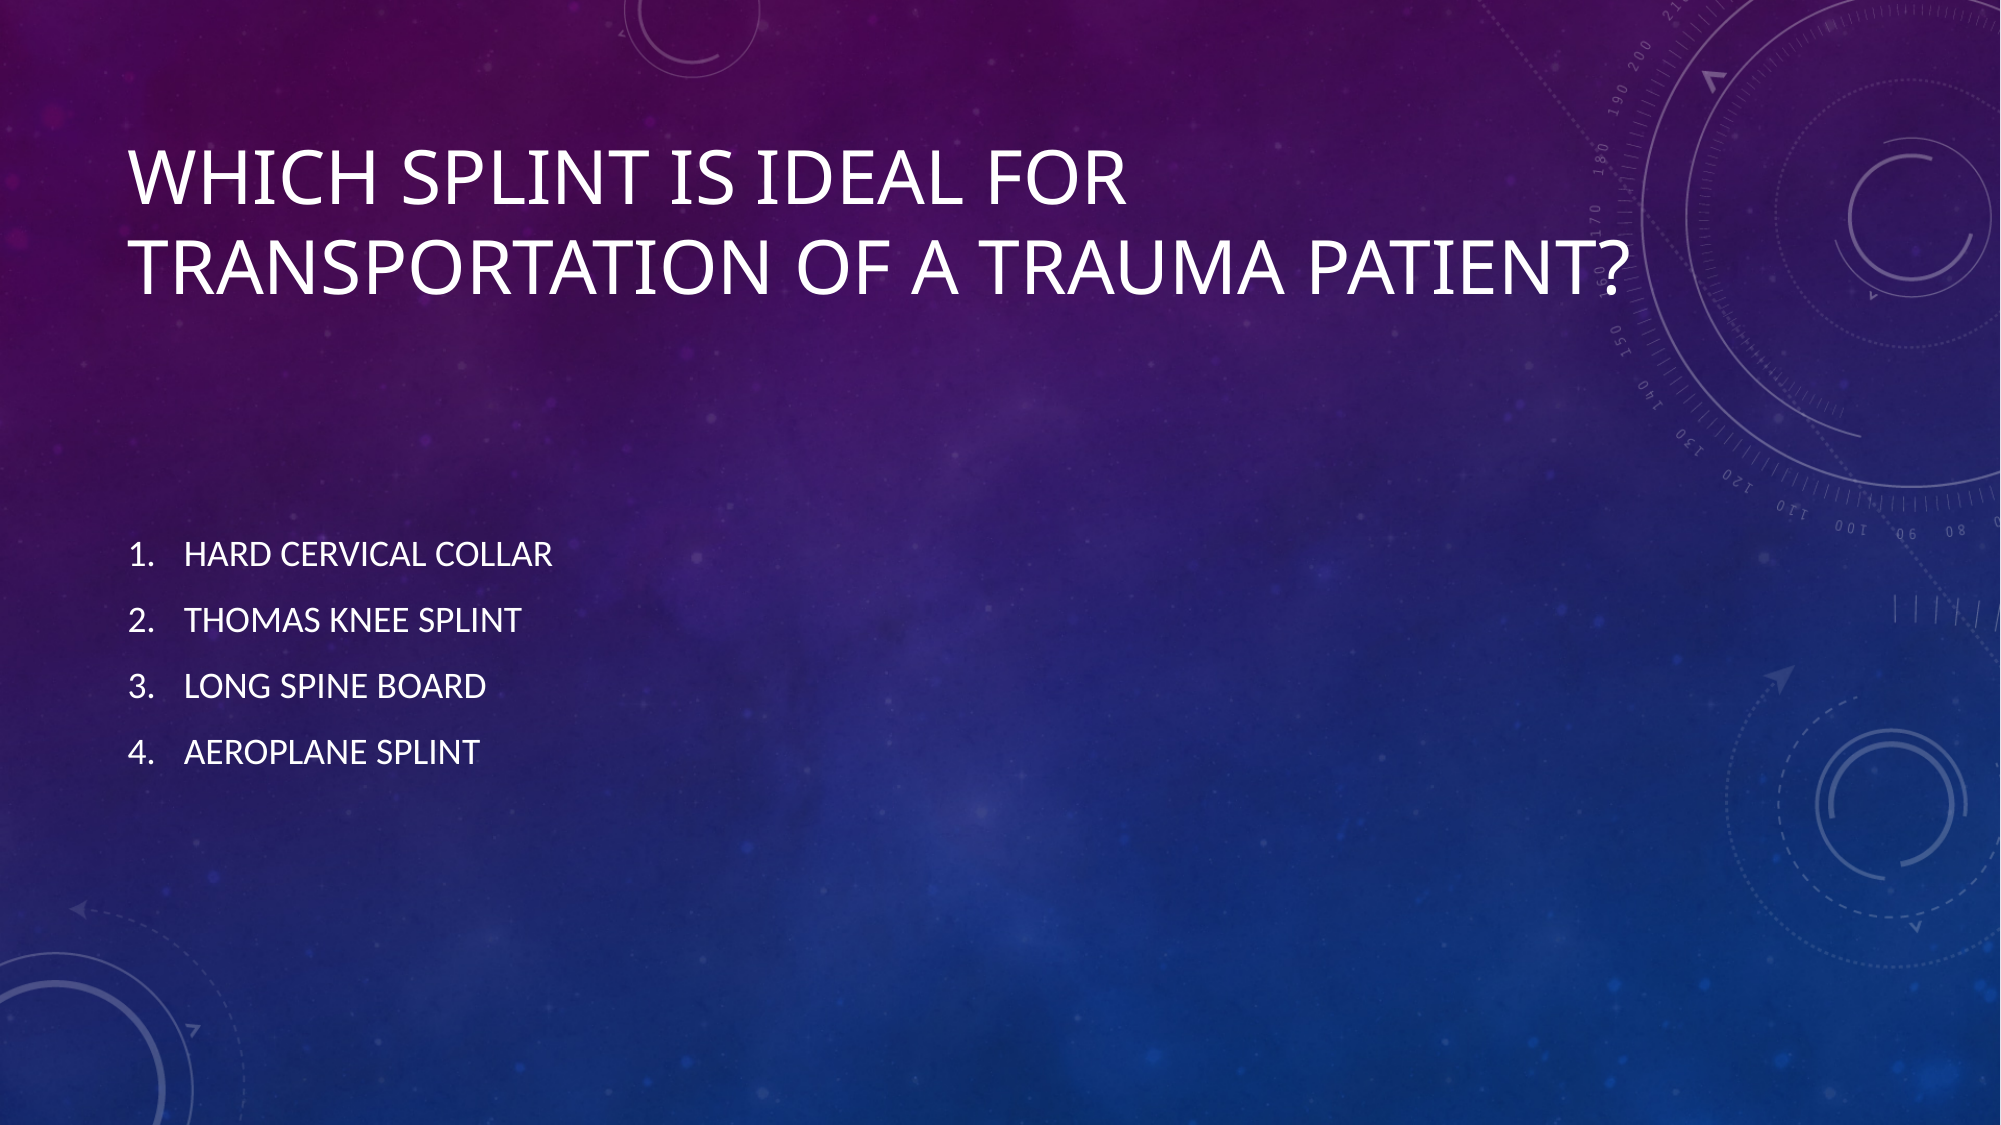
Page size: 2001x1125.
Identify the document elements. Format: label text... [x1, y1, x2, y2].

picture [0, 0, 2001, 1125]
list HARD CERVICAL COLLAR THOMAS KNEE SPLINT LONG SPINE BOARD AEROPLANE SPLINT [112, 351, 1775, 950]
title WHICH SPLINT IS IDEAL FOR TRANSPORTATION OF A TRAUMA PATIENT? [112, 99, 1775, 339]
